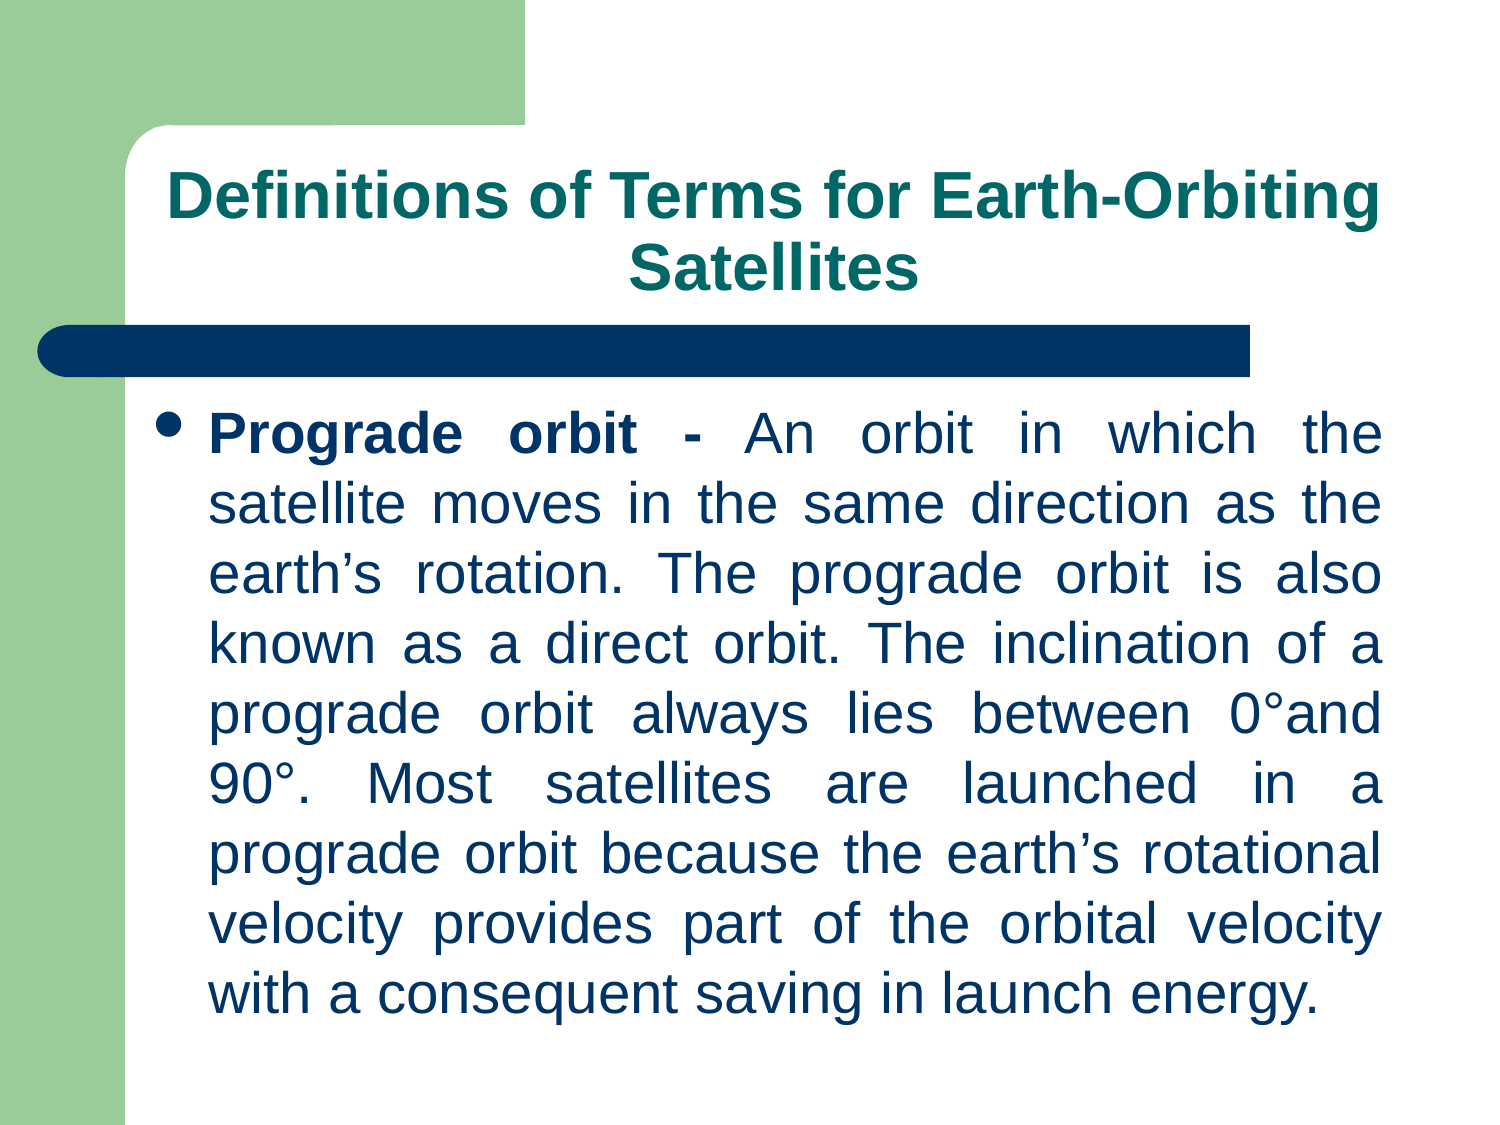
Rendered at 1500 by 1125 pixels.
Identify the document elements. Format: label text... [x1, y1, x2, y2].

list Prograde orbit - An orbit in which the satellite moves in the same direction as the earth’s rotation. The prograde orbit is also known as a direct orbit. The inclination of a prograde orbit always lies between 0°and 90°. Most satellites are launched in a prograde orbit because the earth’s rotational velocity provides part of the orbital velocity with a consequent saving in launch energy. [137, 387, 1400, 1100]
title Definitions of Terms for Earth-Orbiting Satellites [125, 125, 1425, 313]
